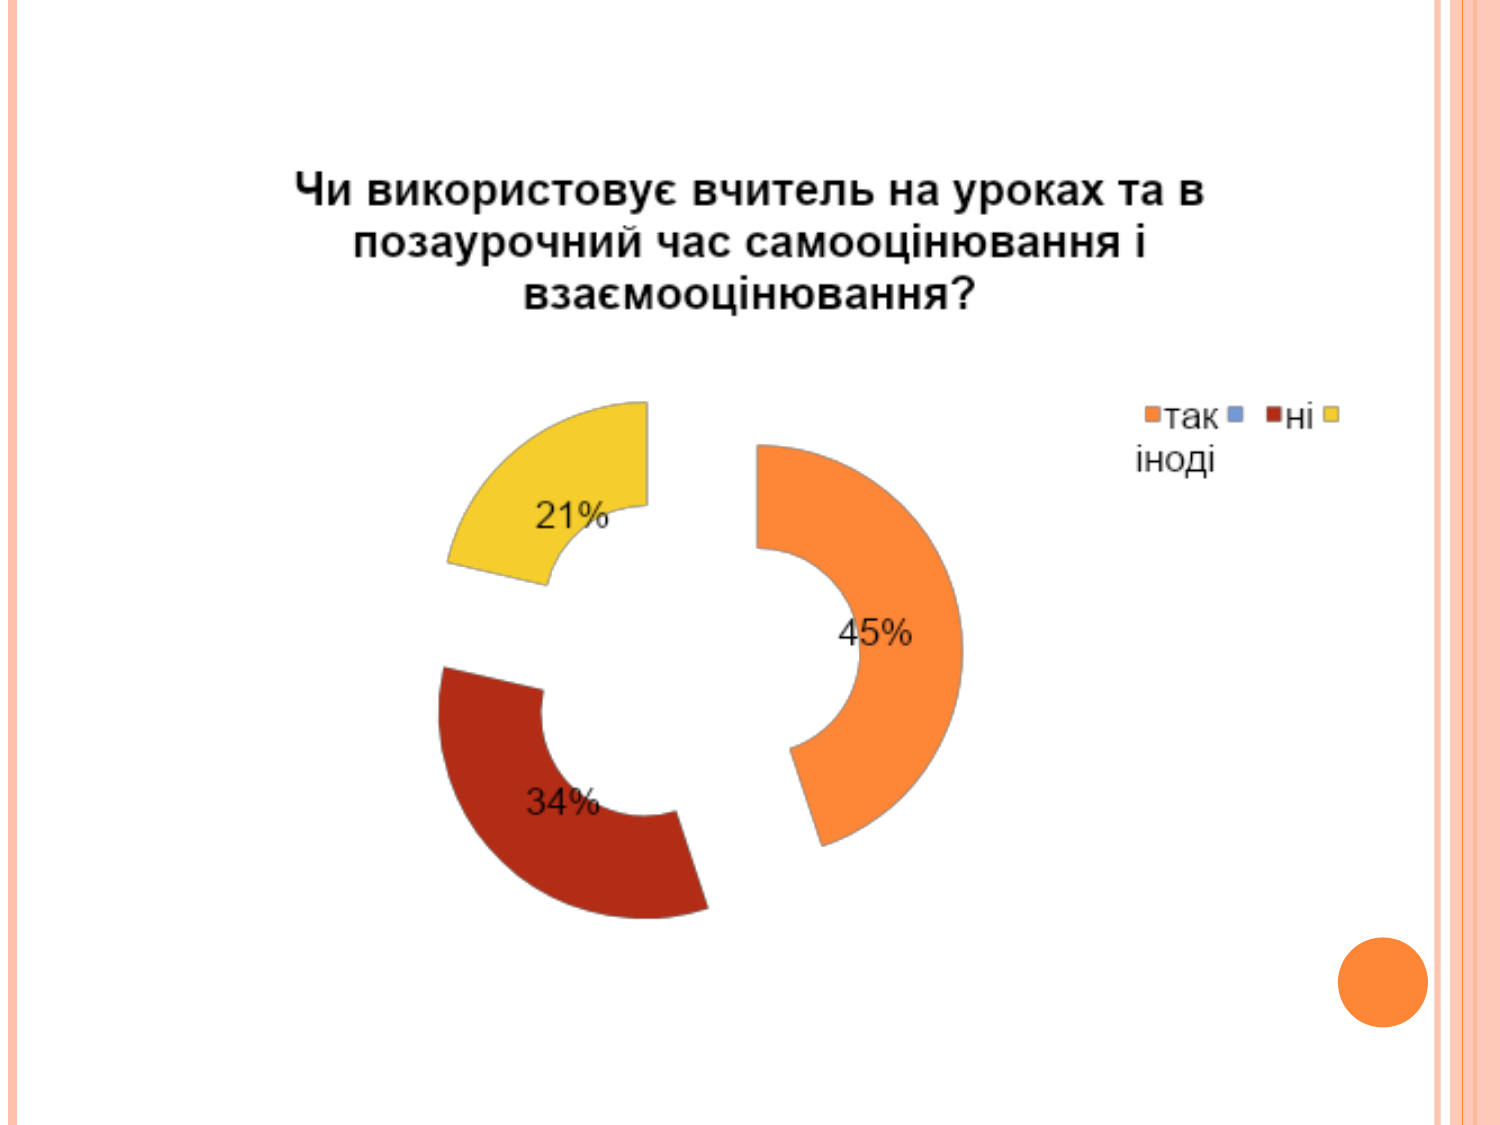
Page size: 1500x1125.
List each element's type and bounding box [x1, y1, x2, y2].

picture [74, 163, 1426, 1006]
